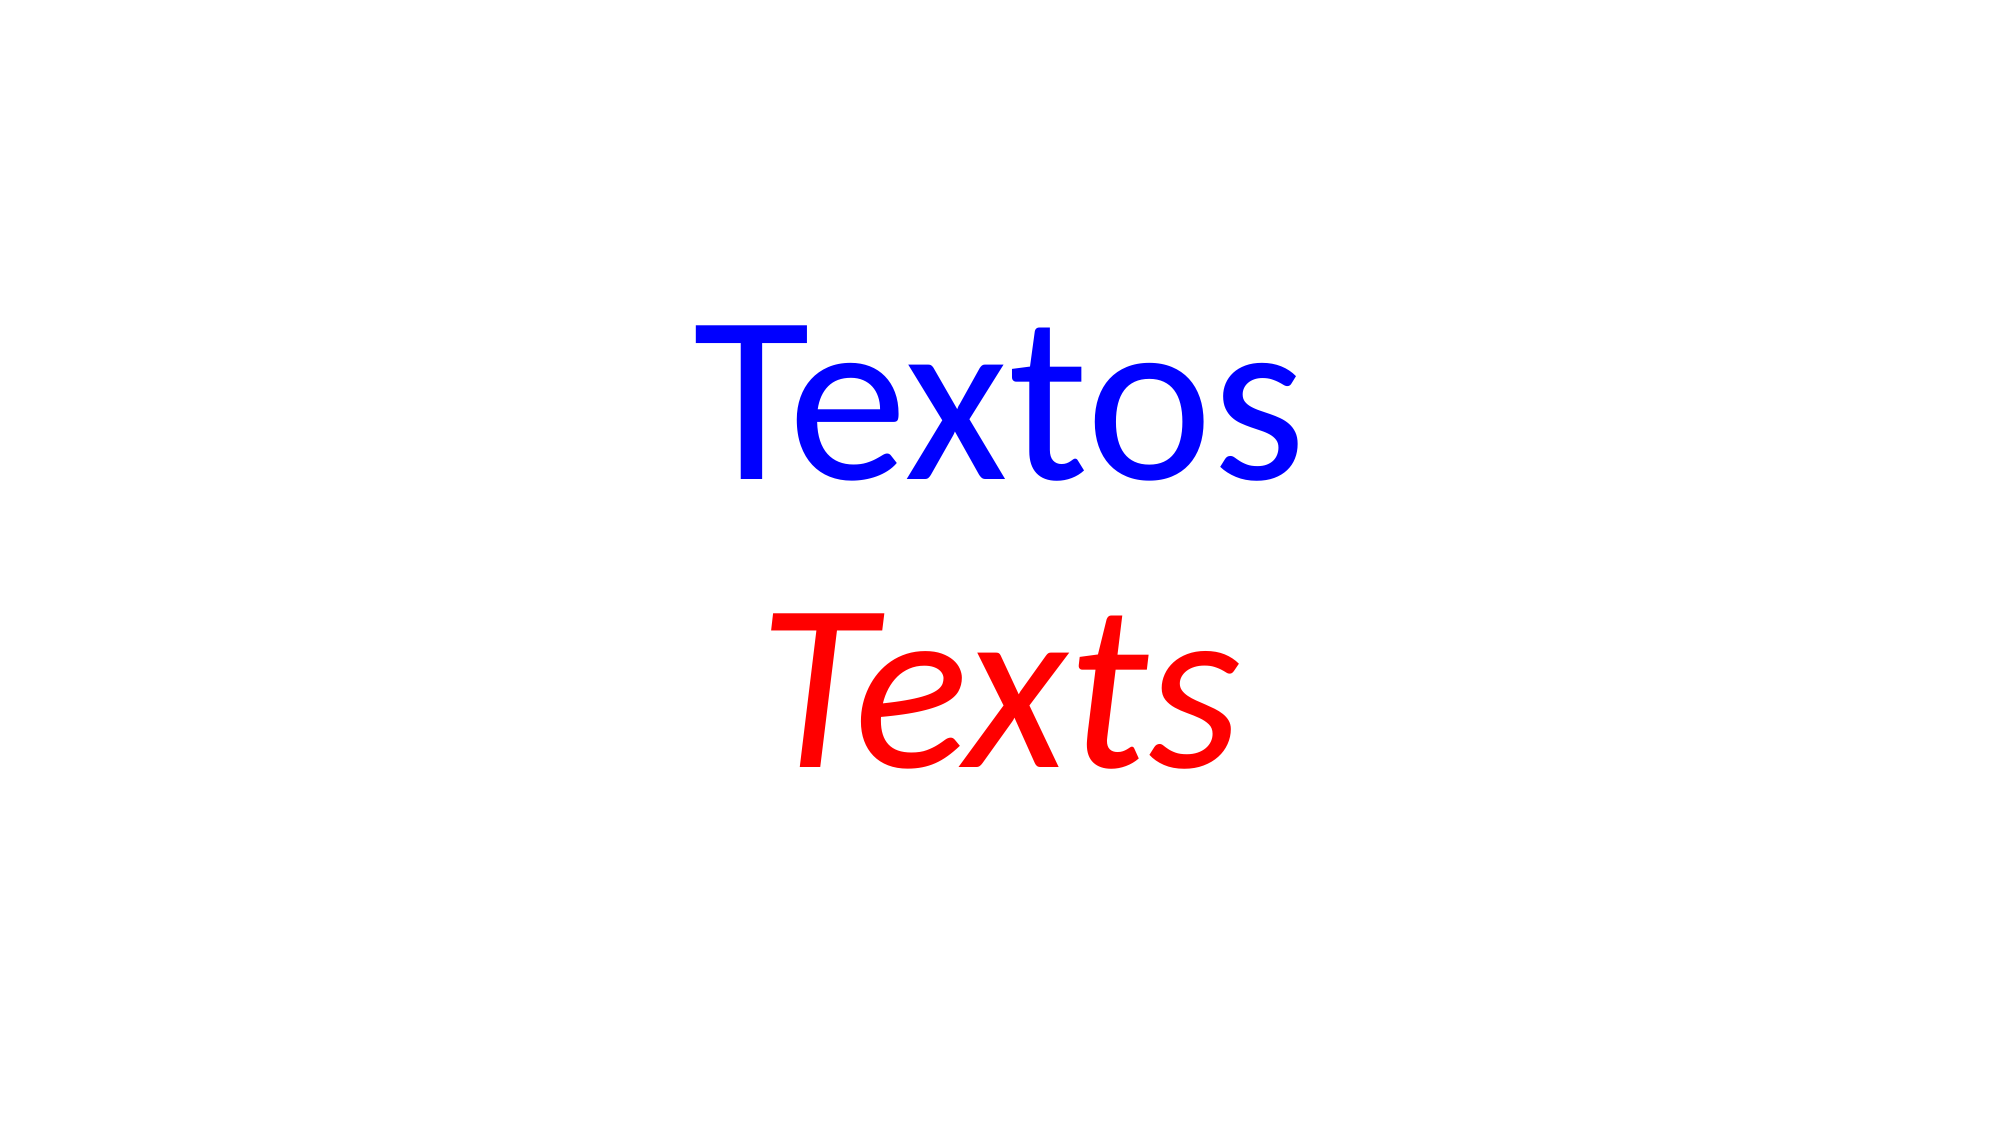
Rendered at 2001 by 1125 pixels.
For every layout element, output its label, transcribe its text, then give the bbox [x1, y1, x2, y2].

text_box Textos Texts [678, 232, 1322, 823]
